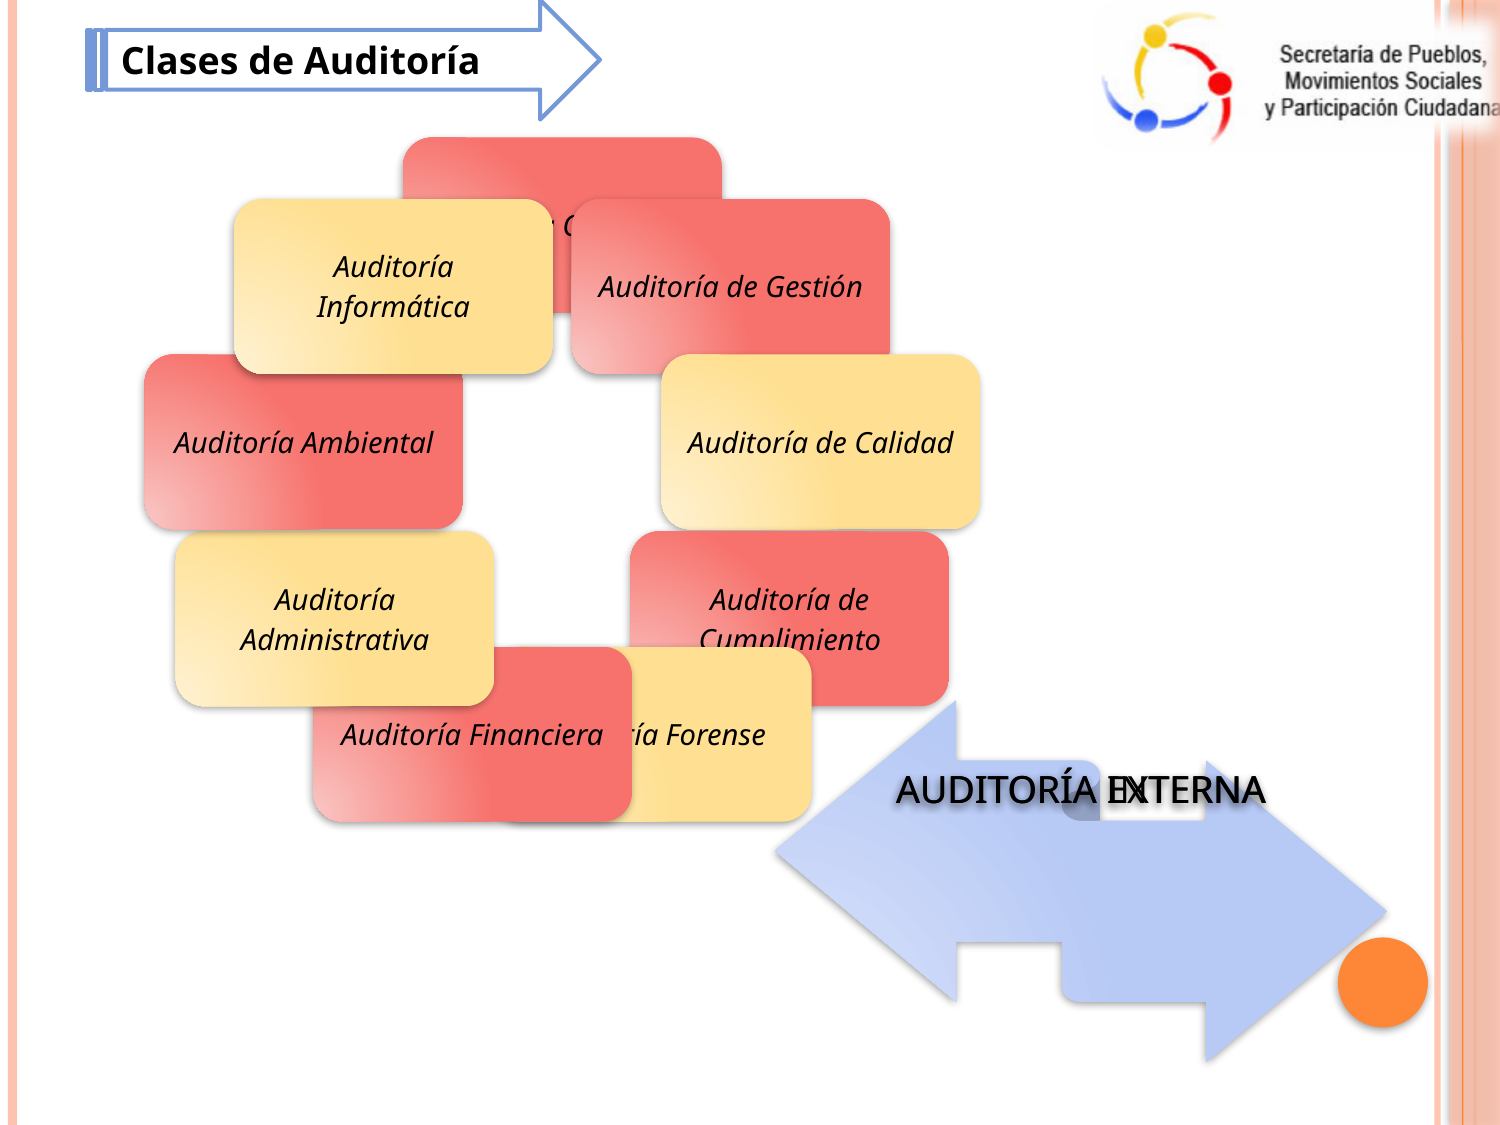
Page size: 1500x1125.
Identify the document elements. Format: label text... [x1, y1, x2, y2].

picture [1091, 0, 1500, 151]
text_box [0, 136, 1201, 838]
text_box Clases de Auditoría [85, 0, 603, 122]
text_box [774, 699, 1388, 1063]
